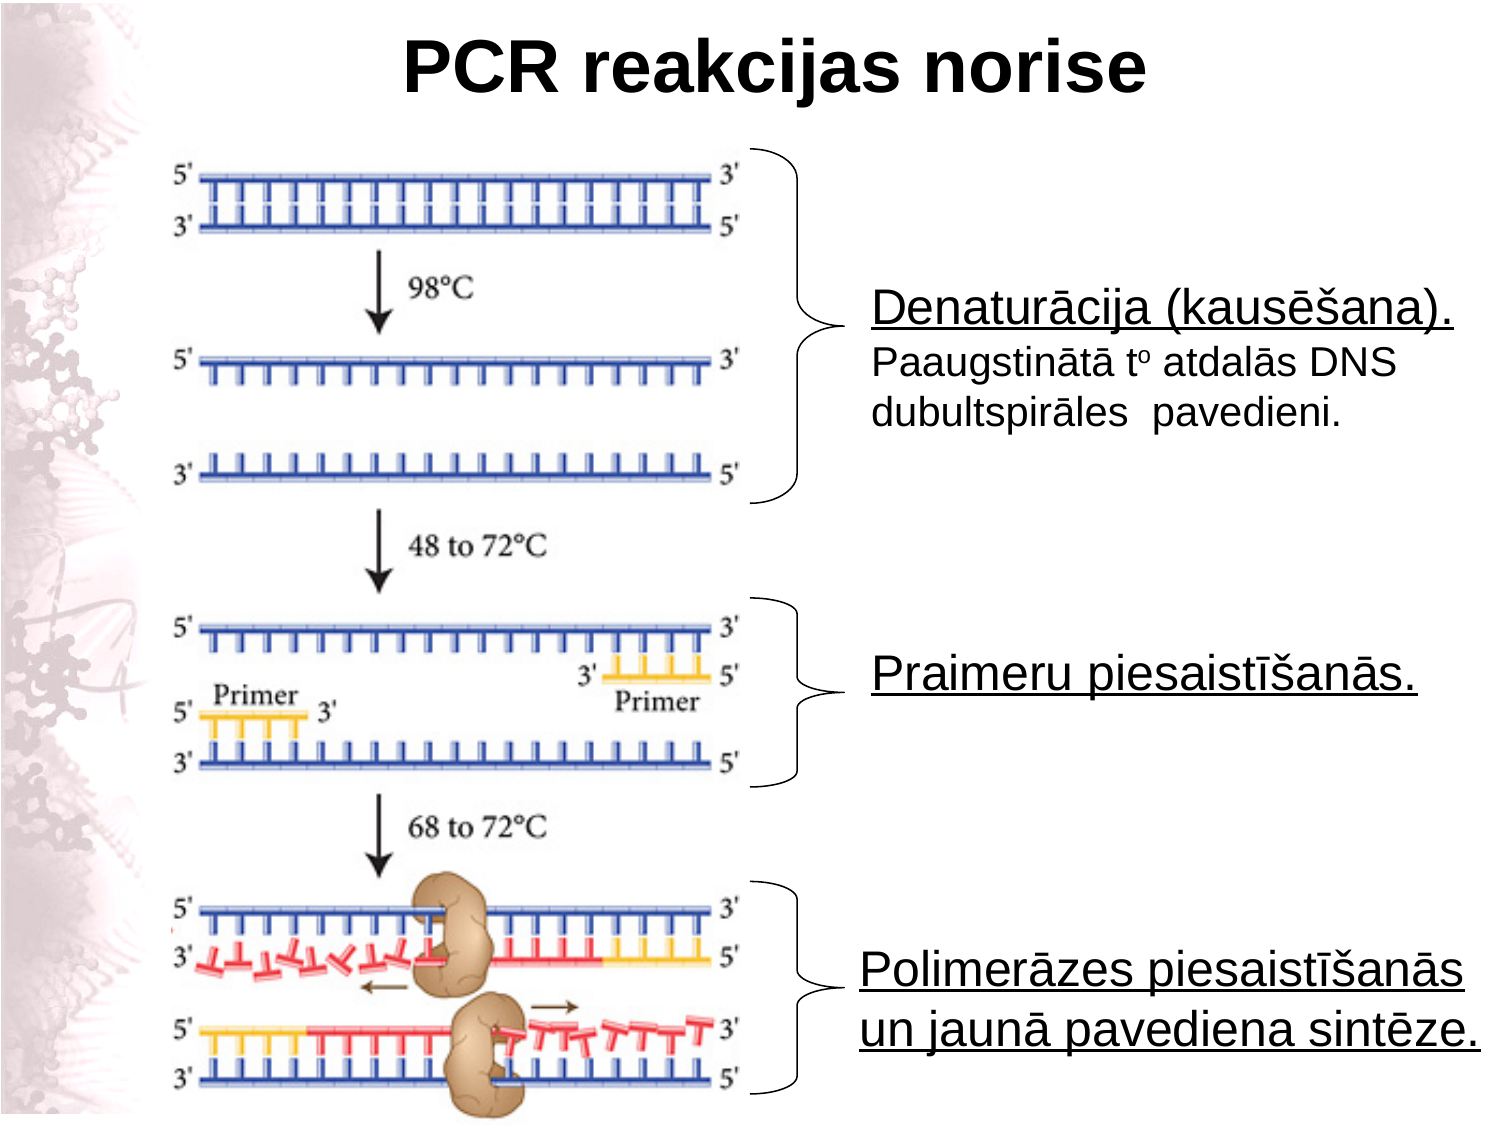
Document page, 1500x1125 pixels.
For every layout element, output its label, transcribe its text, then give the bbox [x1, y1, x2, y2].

text_box [749, 597, 845, 787]
text_box PCR reakcijas norise [100, 0, 1451, 126]
text_box [749, 881, 844, 1094]
picture [0, 0, 1500, 1125]
text_box Praimeru piesaistīšanās. [856, 633, 1500, 759]
text_box [749, 148, 845, 504]
text_box Polimerāzes piesaistīšanās un jaunā pavediena sintēze. [844, 928, 1500, 1114]
text_box Denaturācija (kausēšana). Paaugstinātā to atdalās DNS dubultspirāles pavedieni. [856, 267, 1500, 442]
